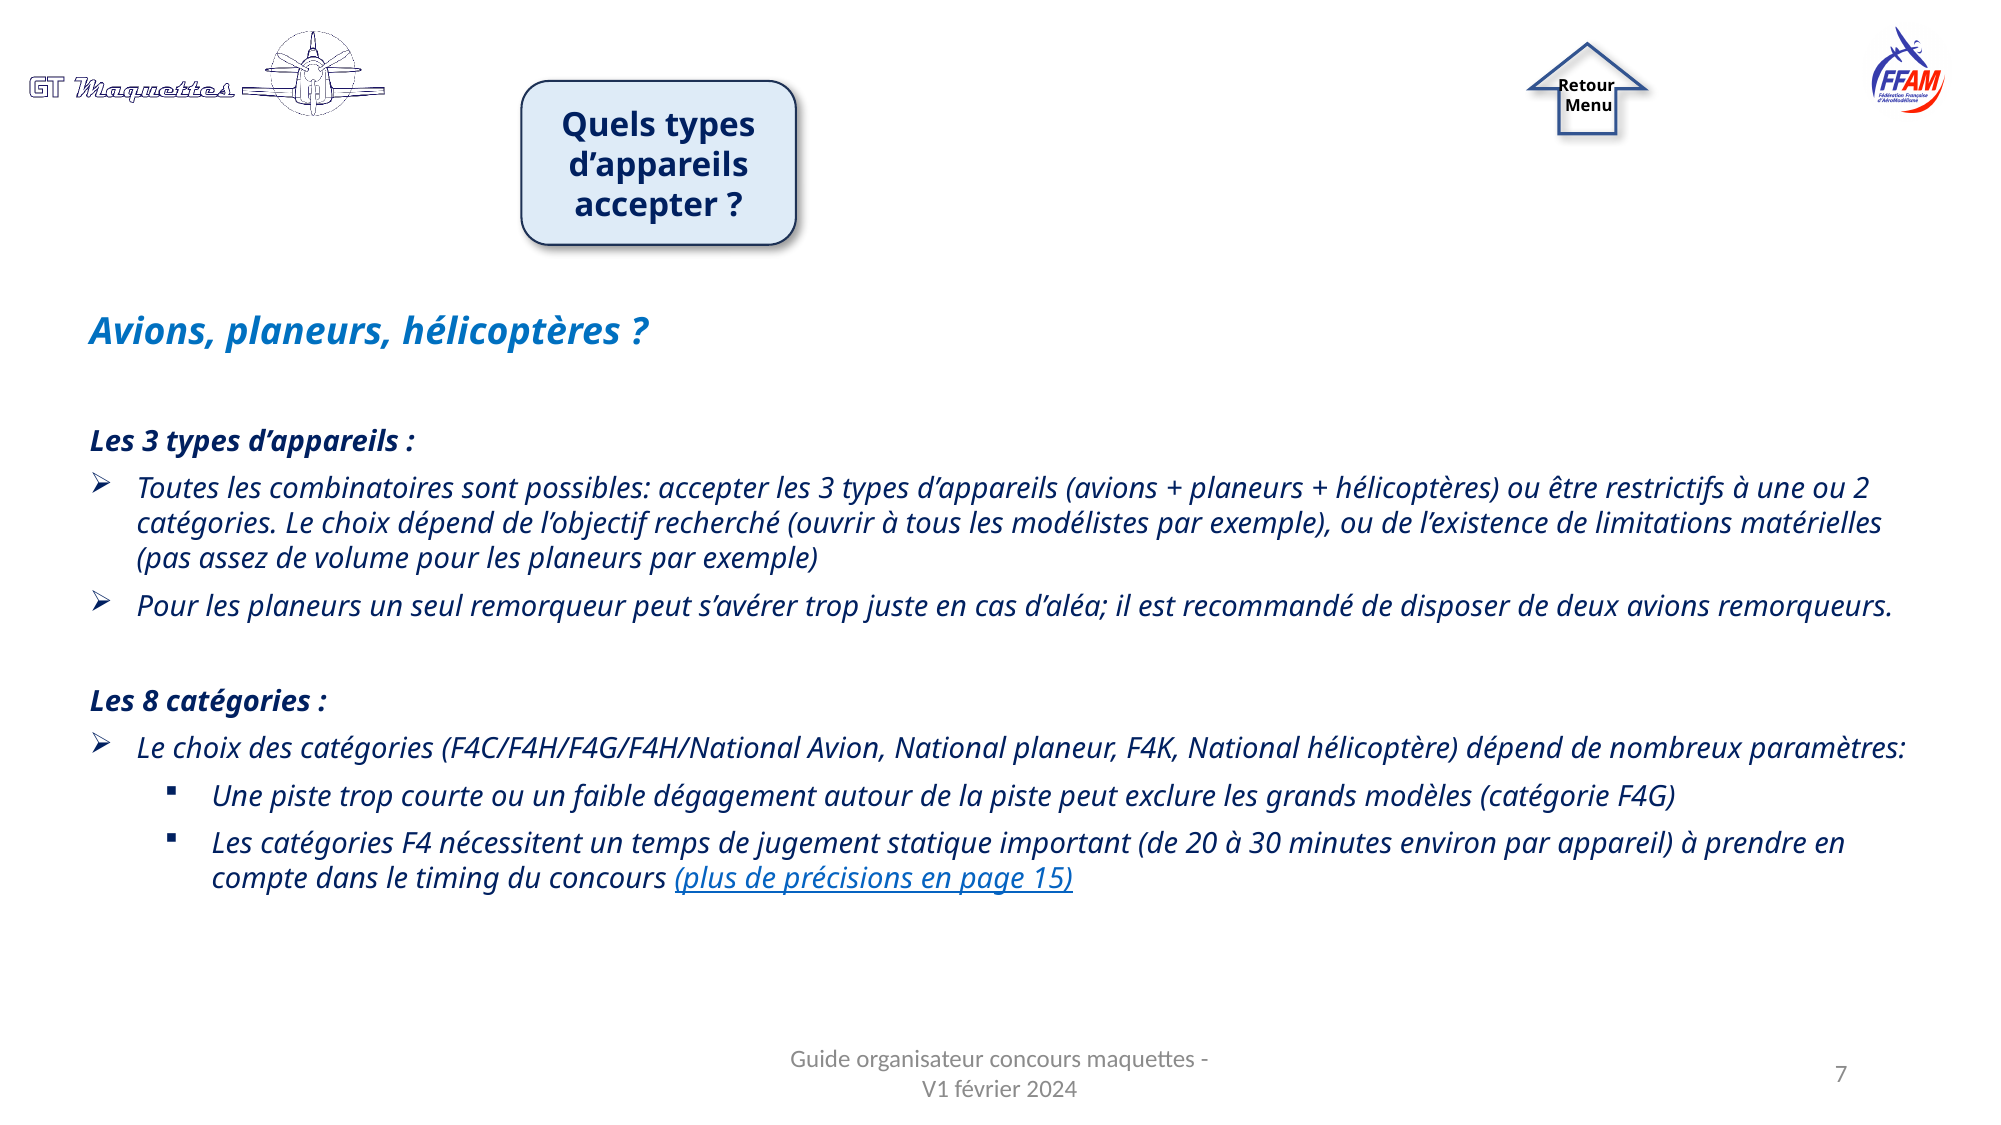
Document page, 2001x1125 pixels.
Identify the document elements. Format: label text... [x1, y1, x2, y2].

footer Guide organisateur concours maquettes - V1 février 2024 [762, 1042, 1238, 1103]
picture [1862, 22, 1952, 122]
slide_number 7 [1412, 1042, 1863, 1103]
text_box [1523, 43, 1655, 134]
text_box Avions, planeurs, hélicoptères ? Les 3 types d’appareils : Toutes les combinatoires sont possibles: accepter les 3 types d’appareils (avions + planeurs + hélicoptères) ou être restrictifs à une ou 2 catégories. Le choix dépend de l’objectif recherché (ouvrir à tous les modélistes par exemple), ou de l’existence de limitations matérielles (pas assez de volume pour les planeurs par exemple) Pour les planeurs un seul remorqueur peut s’avérer trop juste en cas d’aléa; il est recommandé de disposer de deux avions remorqueurs. Les 8 catégories : Le choix des catégories (F4C/F4H/F4G/F4H/National Avion, National planeur, F4K, National hélicoptère) dépend de nombreux paramètres: Une piste trop courte ou un faible dégagement autour de la piste peut exclure les grands modèles (catégorie F4G) Les catégories F4 nécessitent un temps de jugement statique important (de 20 à 30 minutes environ par appareil) à prendre en compte dans le timing du concours (plus de précisions en page 15) [0, 299, 1952, 907]
text_box Quels types d’appareils accepter ? [520, 79, 797, 246]
picture [28, 22, 385, 122]
